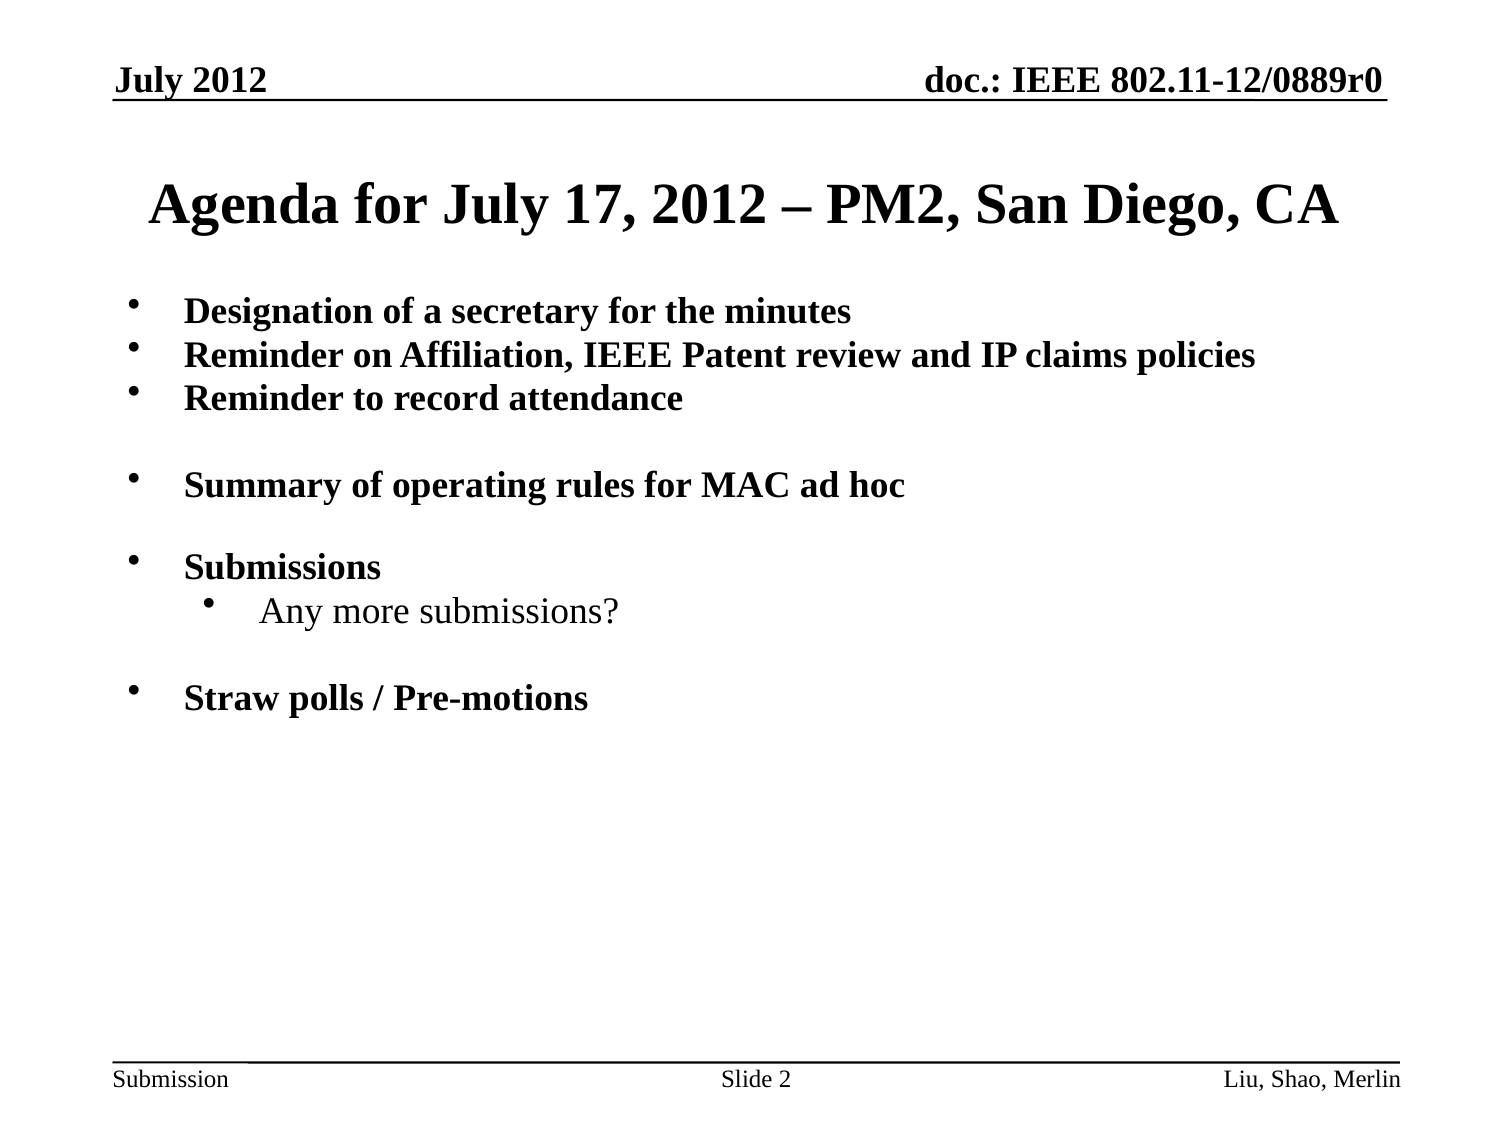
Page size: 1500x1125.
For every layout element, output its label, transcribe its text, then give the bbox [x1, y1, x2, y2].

text_box Designation of a secretary for the minutes Reminder on Affiliation, IEEE Patent review and IP claims policies Reminder to record attendance Summary of operating rules for MAC ad hoc Submissions Any more submissions? Straw polls / Pre-motions [112, 287, 1388, 1050]
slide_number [114, 54, 313, 101]
slide_number Slide 2 [712, 1061, 800, 1093]
footer Liu, Shao, Merlin [1221, 1061, 1402, 1093]
text_box Agenda for July 17, 2012 – PM2, San Diego, CA [112, 112, 1388, 287]
